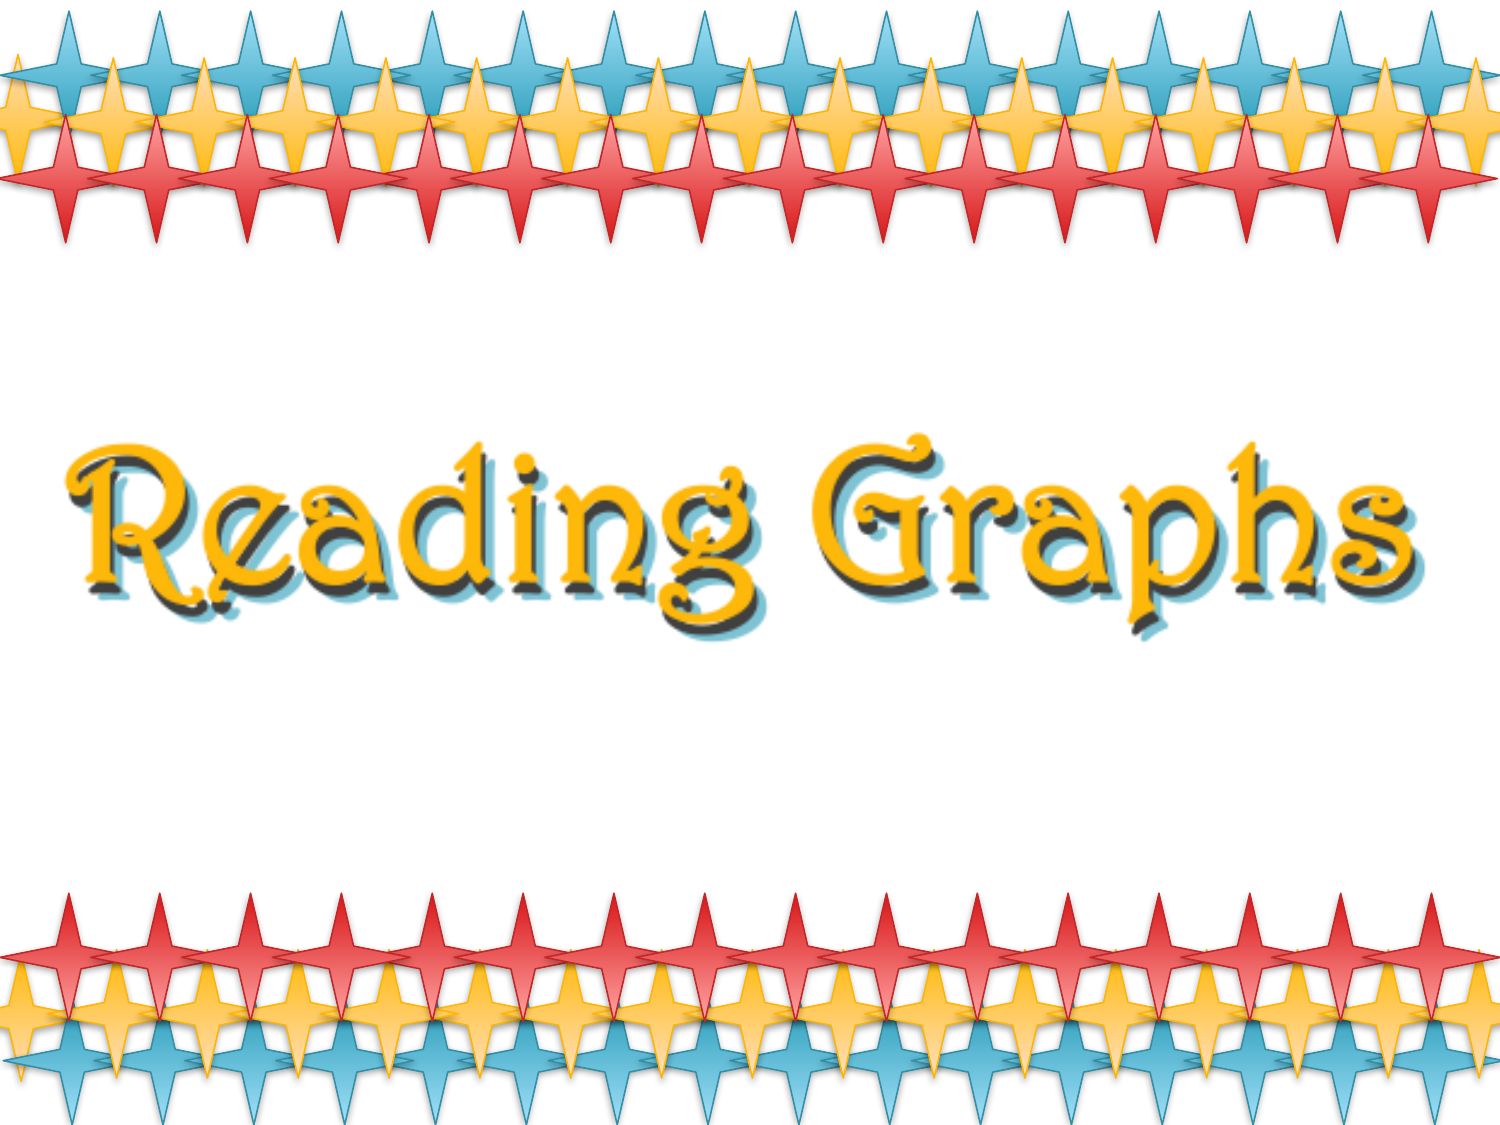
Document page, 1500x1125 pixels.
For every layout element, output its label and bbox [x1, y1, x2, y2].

text_box [0, 893, 1500, 1125]
text_box [0, 10, 1500, 244]
picture [0, 387, 1498, 672]
